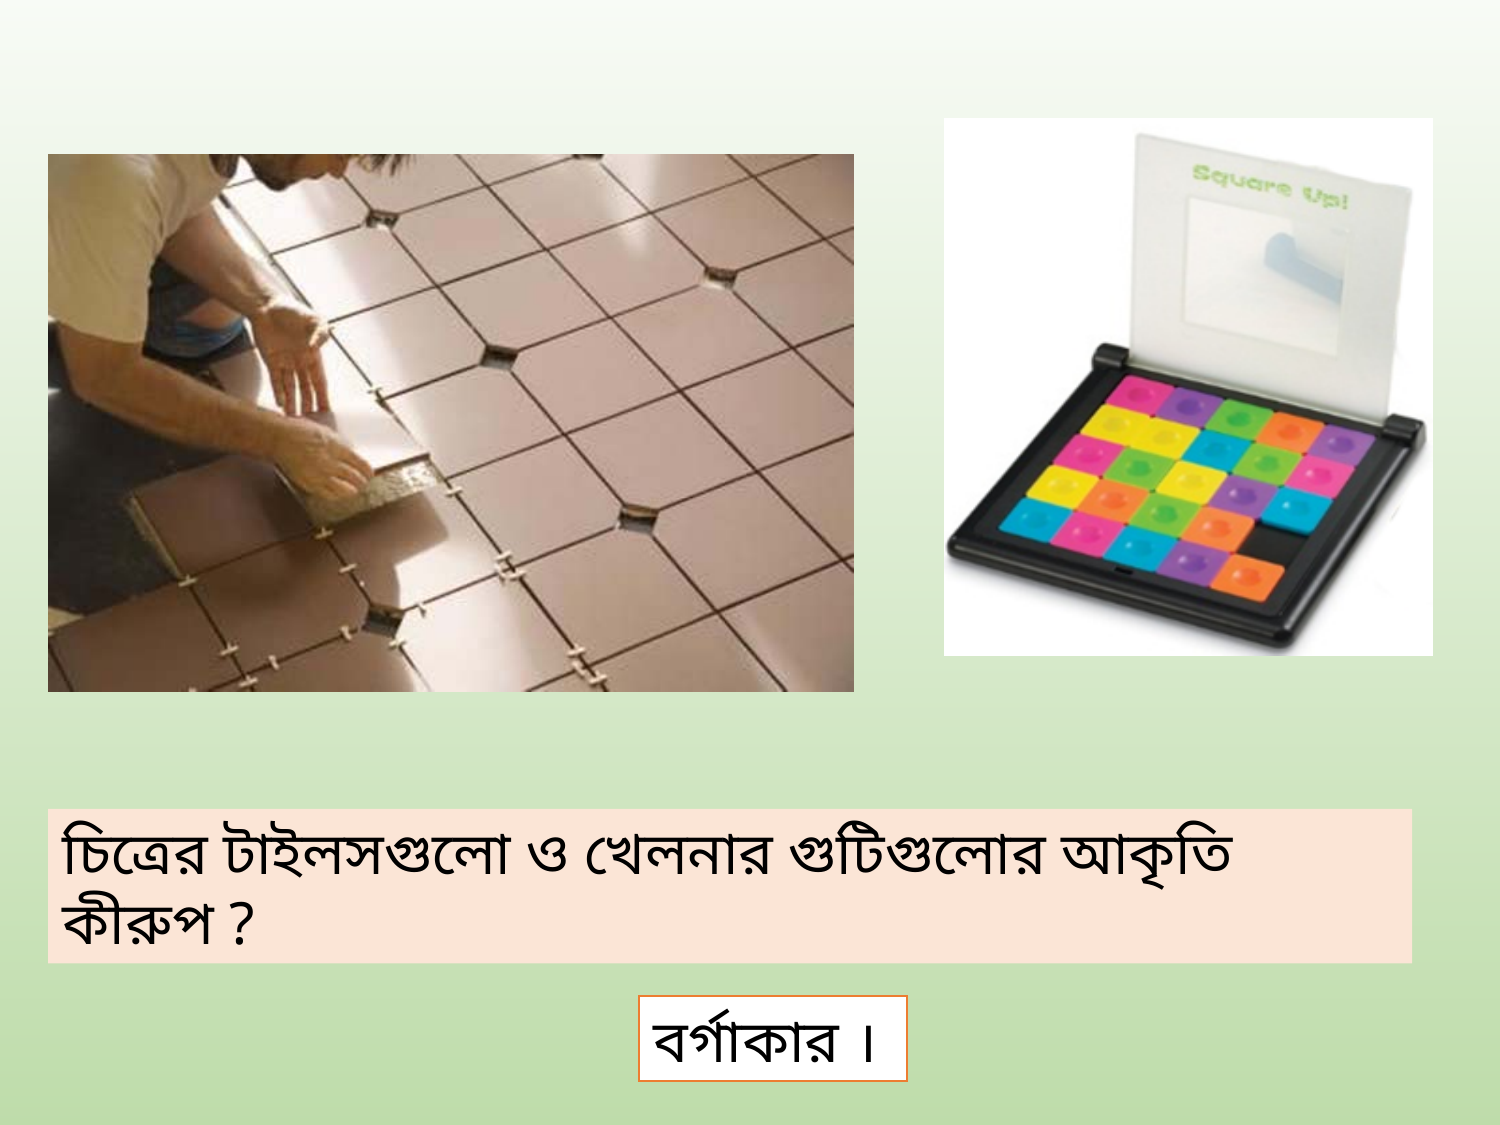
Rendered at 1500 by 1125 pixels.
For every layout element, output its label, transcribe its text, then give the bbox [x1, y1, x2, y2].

text_box বর্গাকার । [638, 995, 908, 1082]
picture [944, 118, 1433, 656]
picture [48, 154, 854, 692]
text_box চিত্রের টাইলসগুলো ও খেলনার গুটিগুলোর আকৃতি কীরুপ ? [48, 808, 1413, 964]
